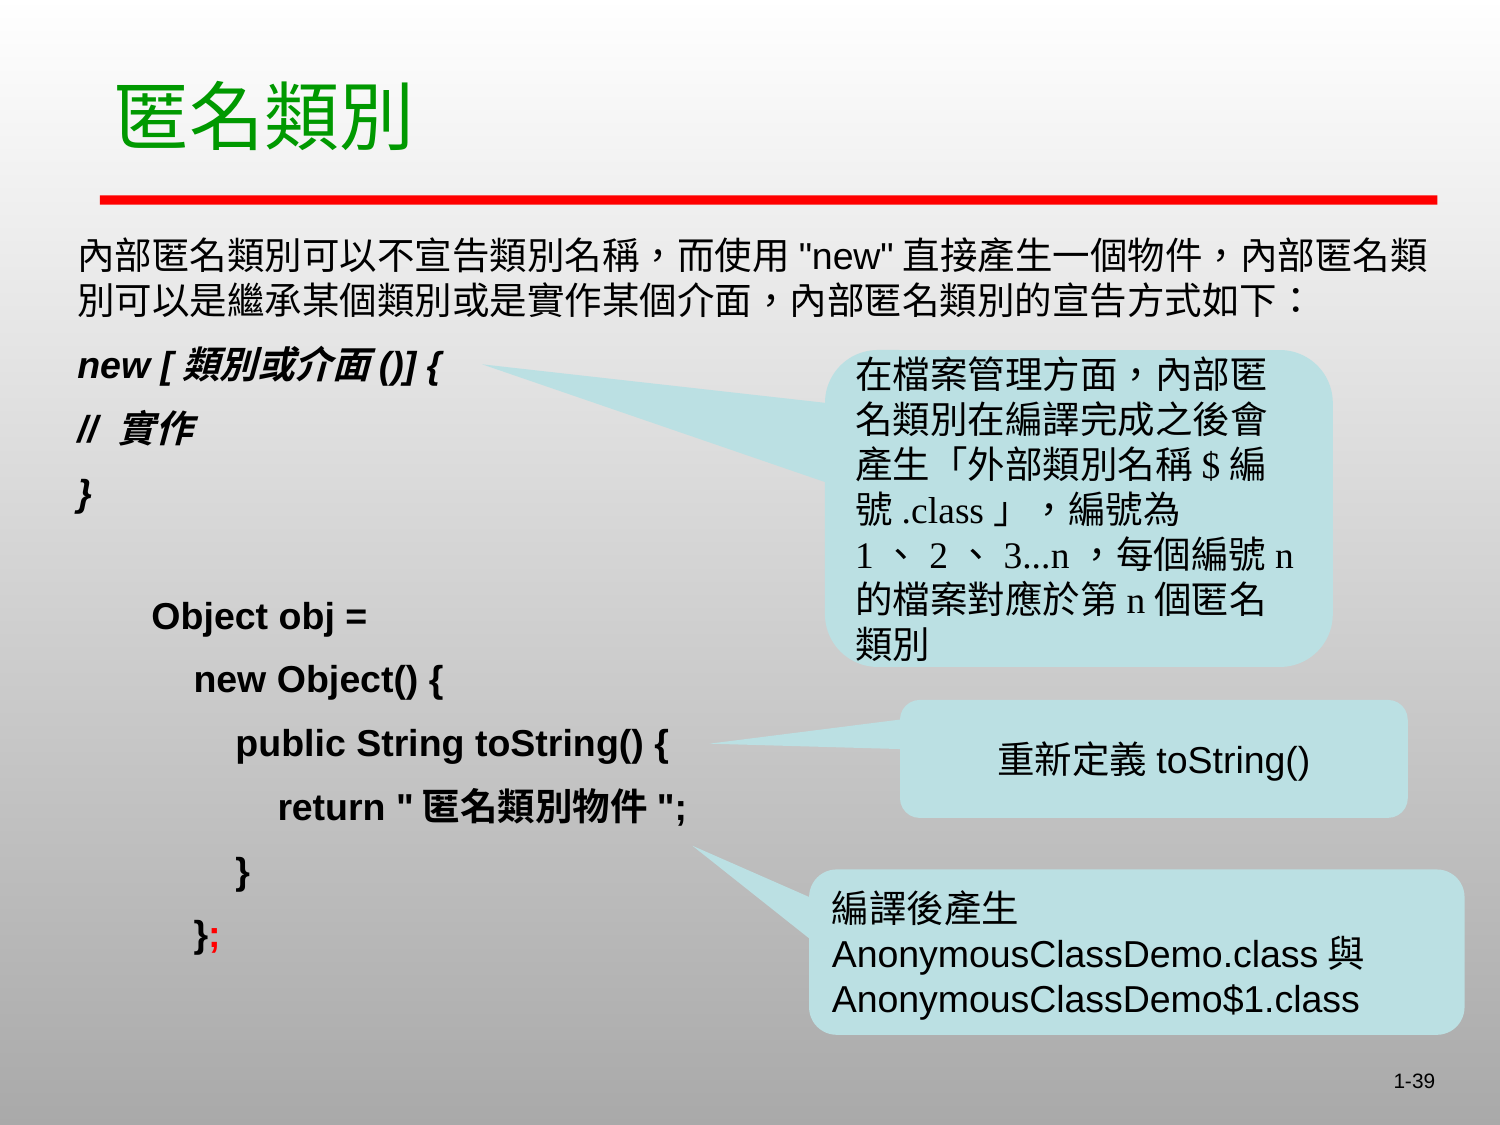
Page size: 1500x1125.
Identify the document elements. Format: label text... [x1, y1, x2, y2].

text_box 在檔案管理方面，內部匿名類別在編譯完成之後會產生「外部類別名稱$編號.class」，編號為1、2、3...n，每個編號n的檔案對應於第n個匿名類別 [482, 349, 1333, 667]
slide_number 1-39 [1137, 1032, 1451, 1101]
text_box Object obj = new Object() { public String toString() { return "匿名類別物件"; } }; [52, 584, 713, 963]
text_box 內部匿名類別可以不宣告類別名稱，而使用"new"直接產生一個物件，內部匿名類別可以是繼承某個類別或是實作某個介面，內部匿名類別的宣告方式如下： new [類別或介面()] { // 實作 } [62, 224, 1457, 521]
text_box 重新定義toString() [709, 699, 1408, 818]
text_box 匿名類別 [99, 62, 1438, 250]
text_box 編譯後產生AnonymousClassDemo.class與AnonymousClassDemo$1.class [692, 845, 1465, 1035]
